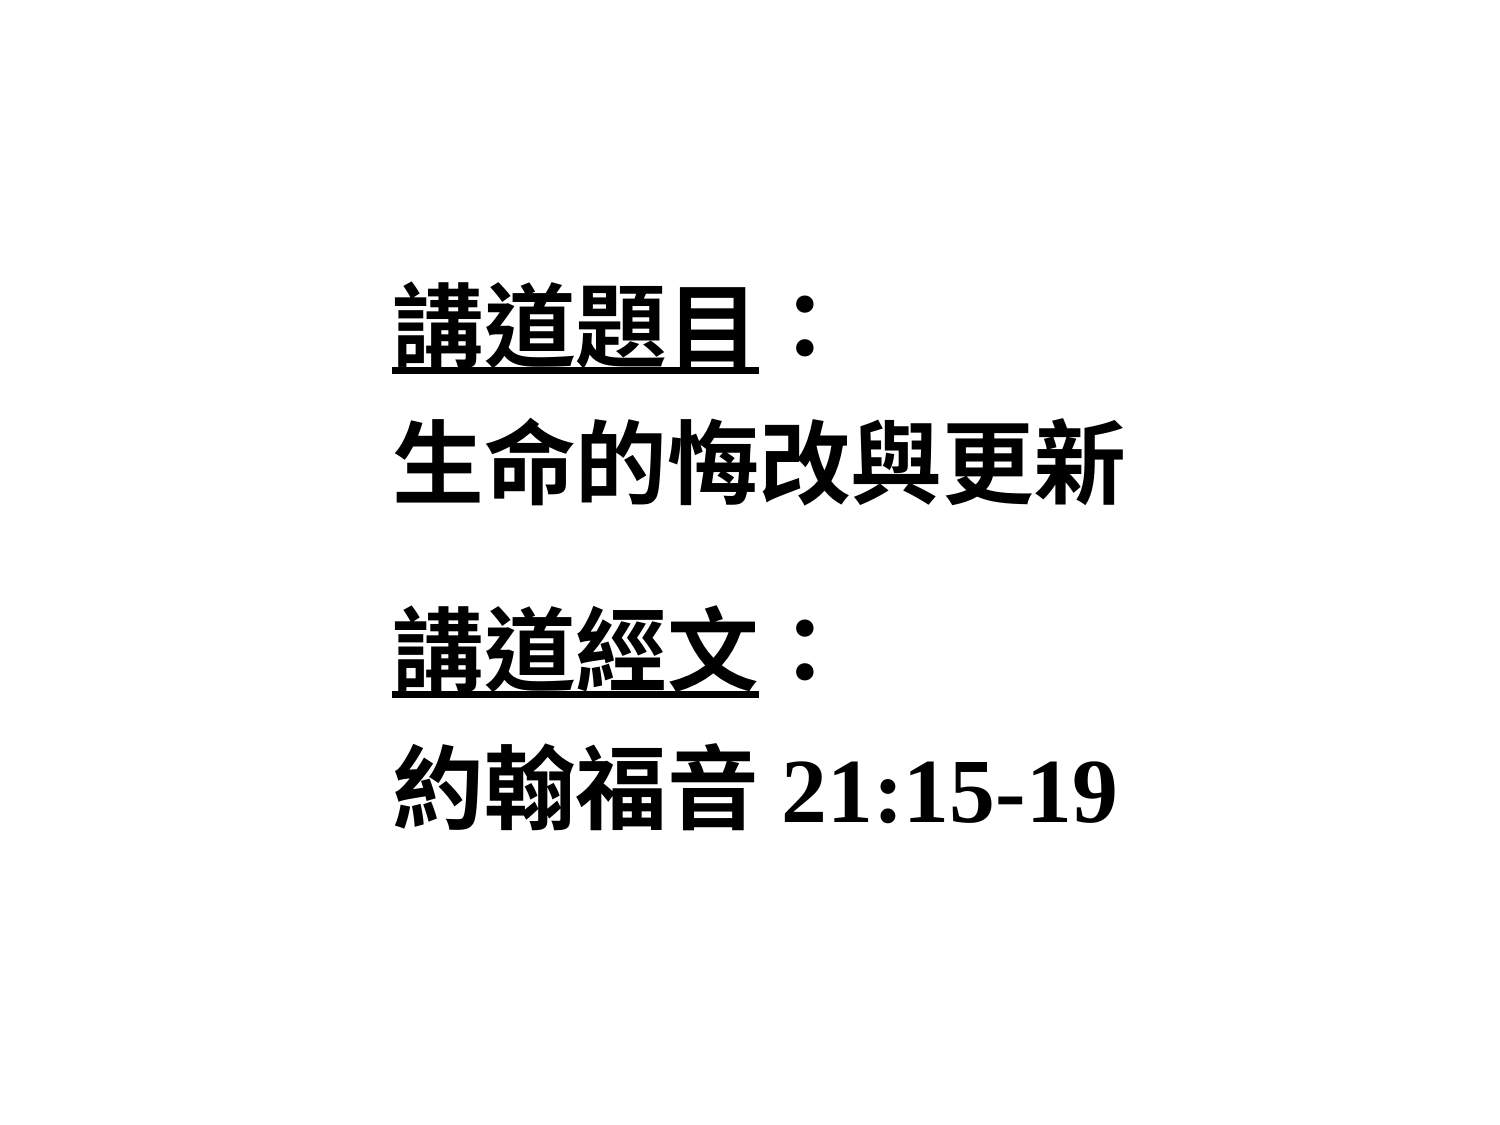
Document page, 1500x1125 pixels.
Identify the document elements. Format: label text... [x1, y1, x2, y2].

text_box 講道題目： 生命的悔改與更新 講道經文： 約翰福音21:15-19 [377, 206, 1211, 848]
